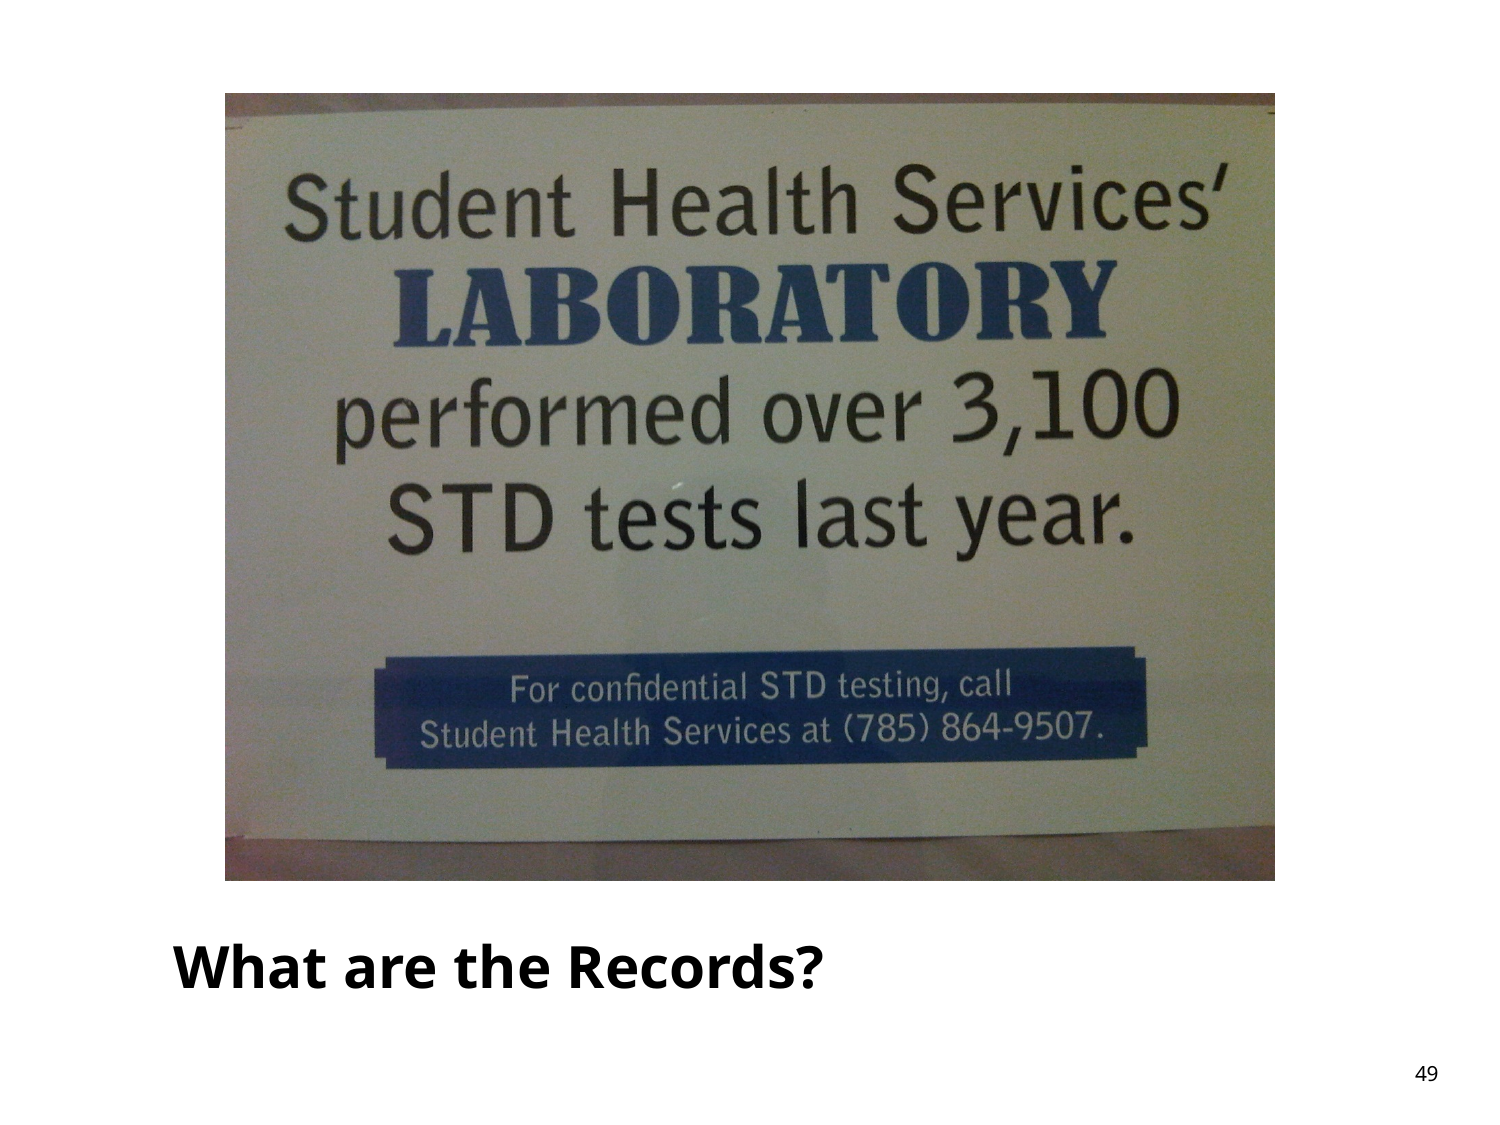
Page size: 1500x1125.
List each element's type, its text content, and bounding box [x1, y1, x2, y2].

text_box 49 [1414, 1060, 1451, 1096]
picture [76, 93, 1424, 881]
title What are the Records? [162, 924, 1200, 1027]
